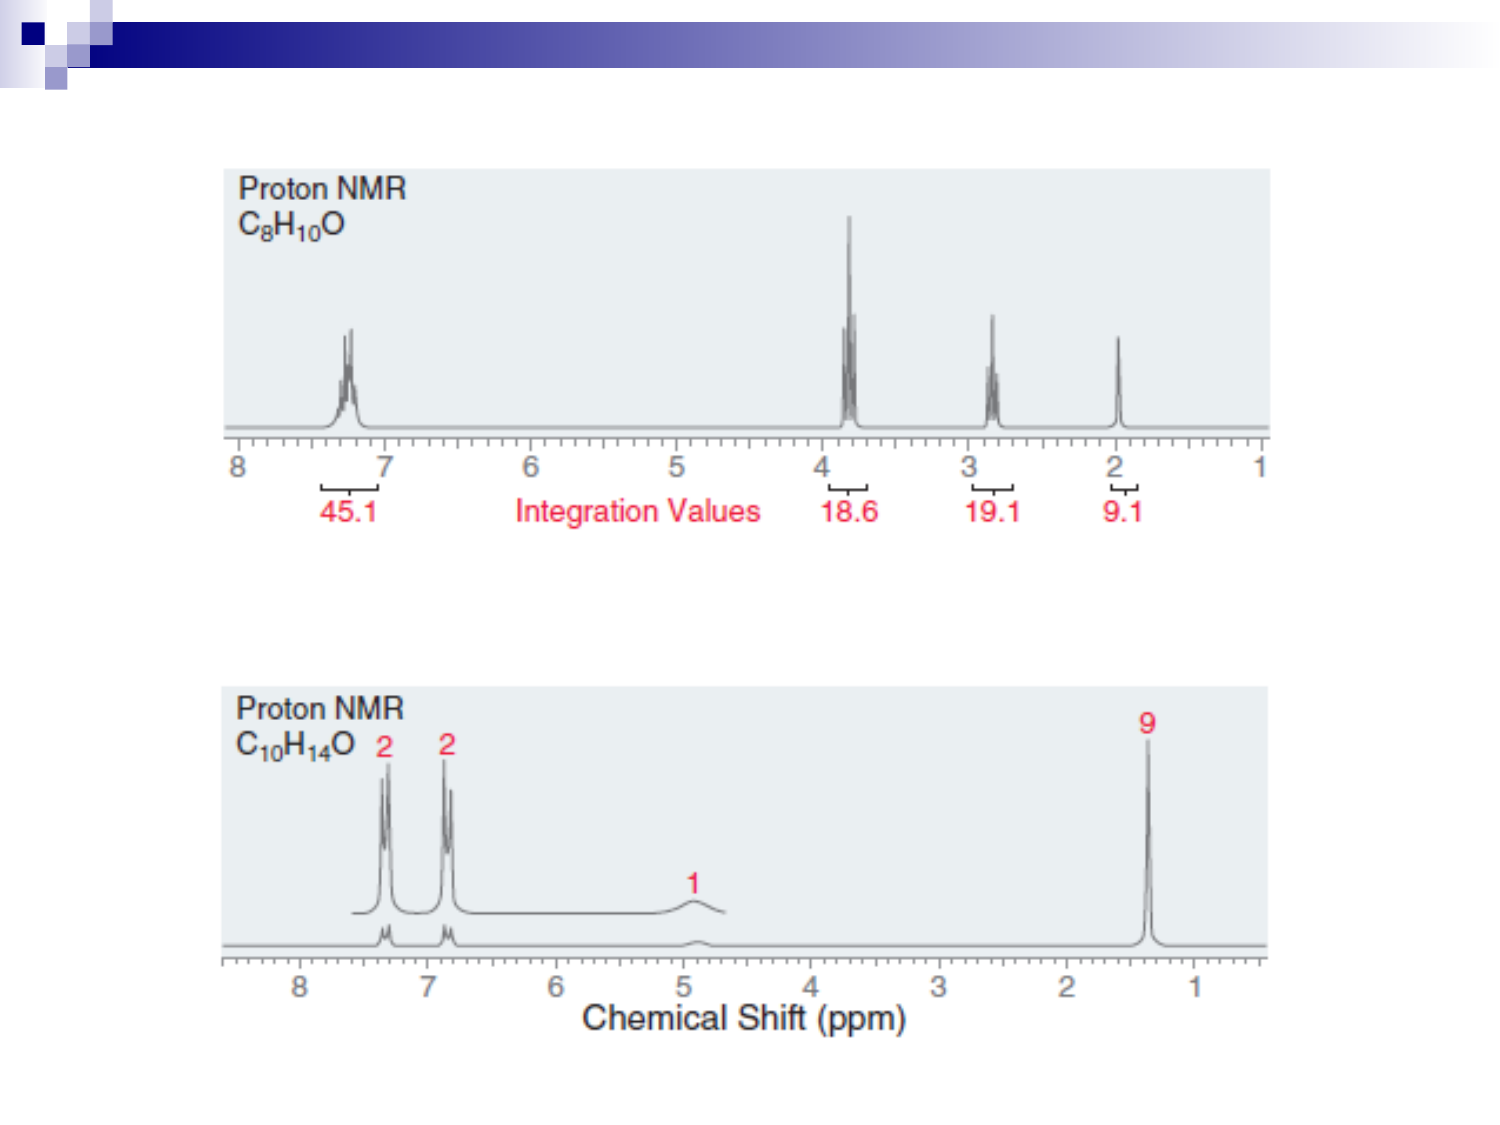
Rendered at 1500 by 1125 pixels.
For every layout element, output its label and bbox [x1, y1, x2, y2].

picture [215, 160, 1285, 1047]
